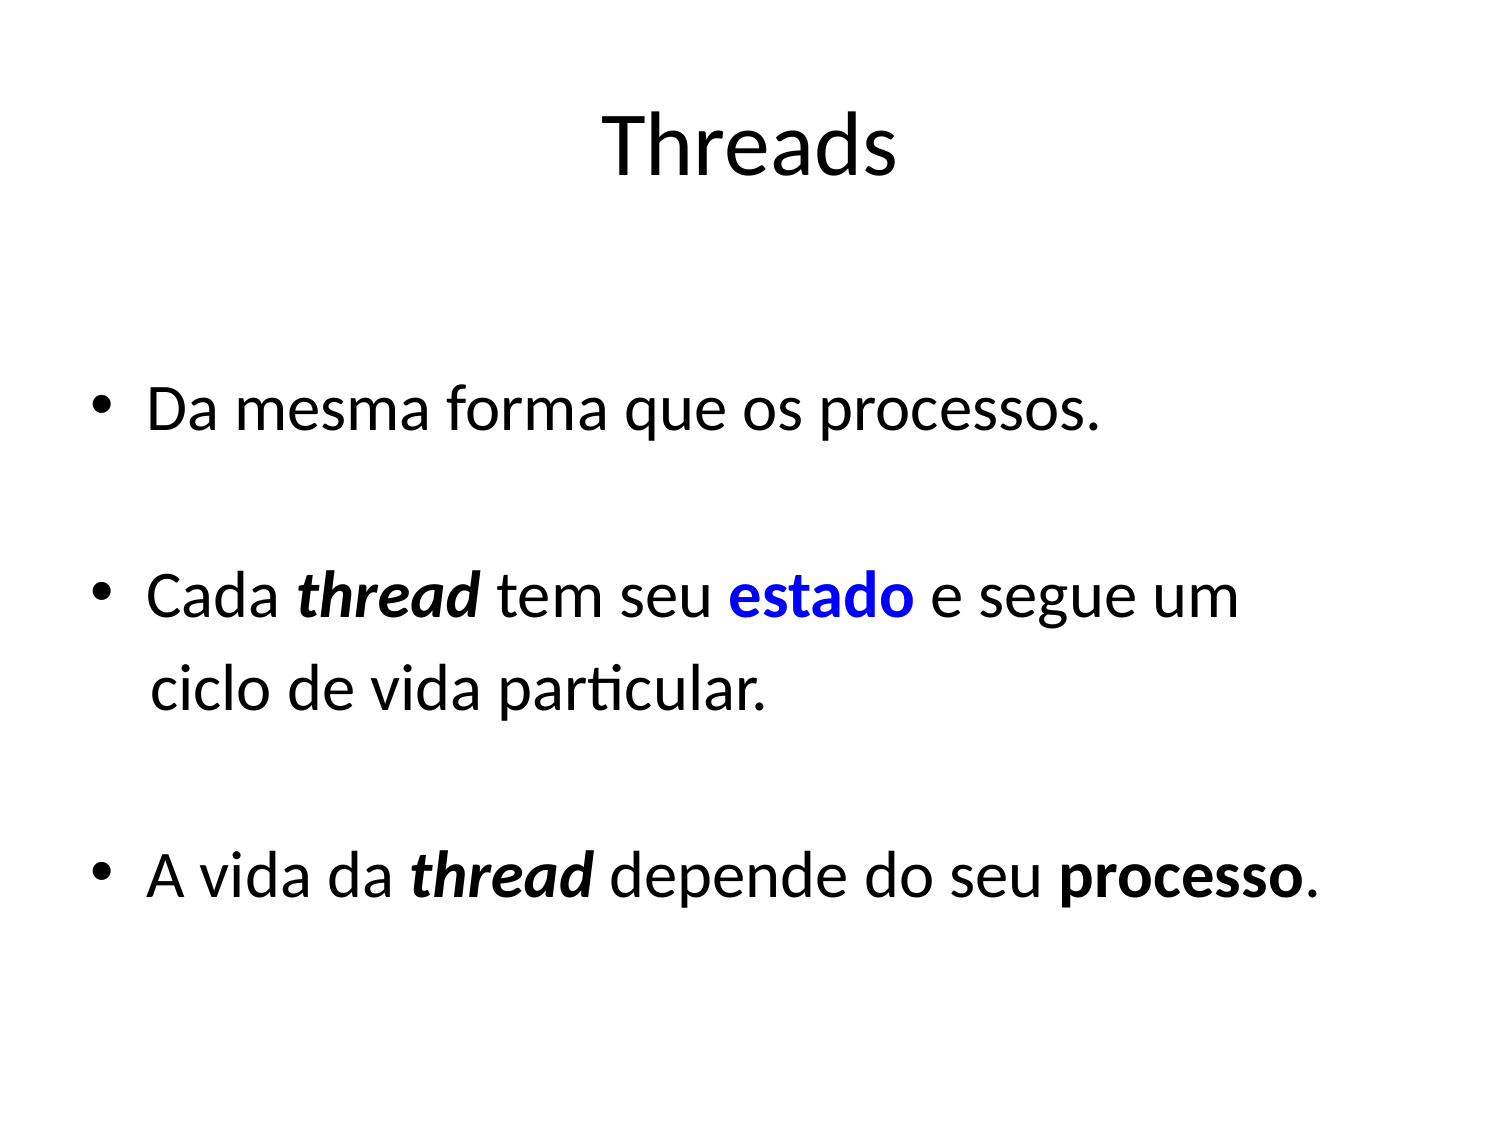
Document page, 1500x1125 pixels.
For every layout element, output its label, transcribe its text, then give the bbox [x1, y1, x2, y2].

title Threads [75, 45, 1425, 233]
list Da mesma forma que os processos. Cada thread tem seu estado e segue um ciclo de vida particular. A vida da thread depende do seu processo. [75, 262, 1425, 1005]
